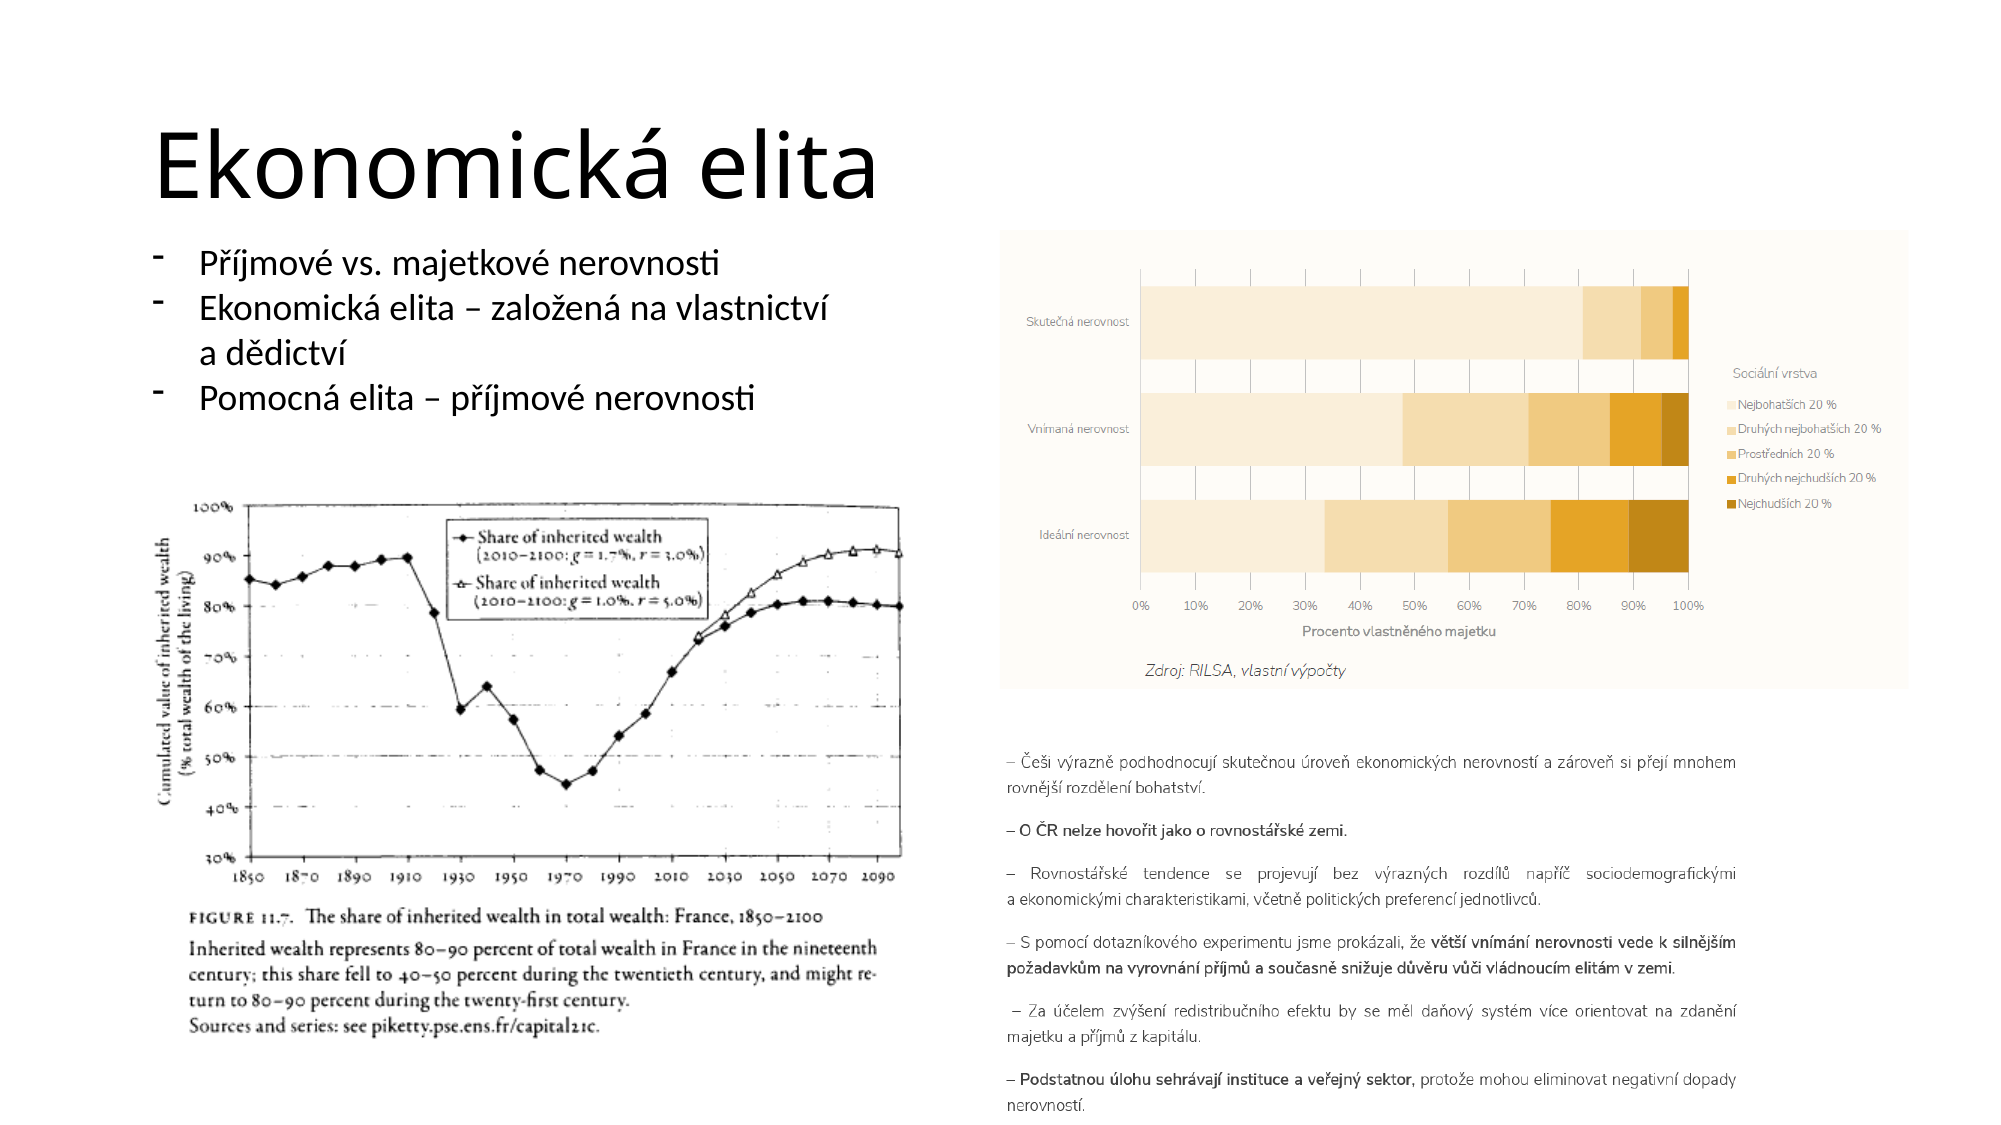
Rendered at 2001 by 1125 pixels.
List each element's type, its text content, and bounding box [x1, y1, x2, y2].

picture [137, 476, 923, 1049]
title Ekonomická elita [137, 59, 1863, 278]
picture [999, 230, 1909, 689]
text_box Příjmové vs. majetkové nerovnosti Ekonomická elita – založená na vlastnictví a dědictví Pomocná elita – příjmové nerovnosti [137, 230, 845, 426]
picture [999, 738, 1776, 1125]
